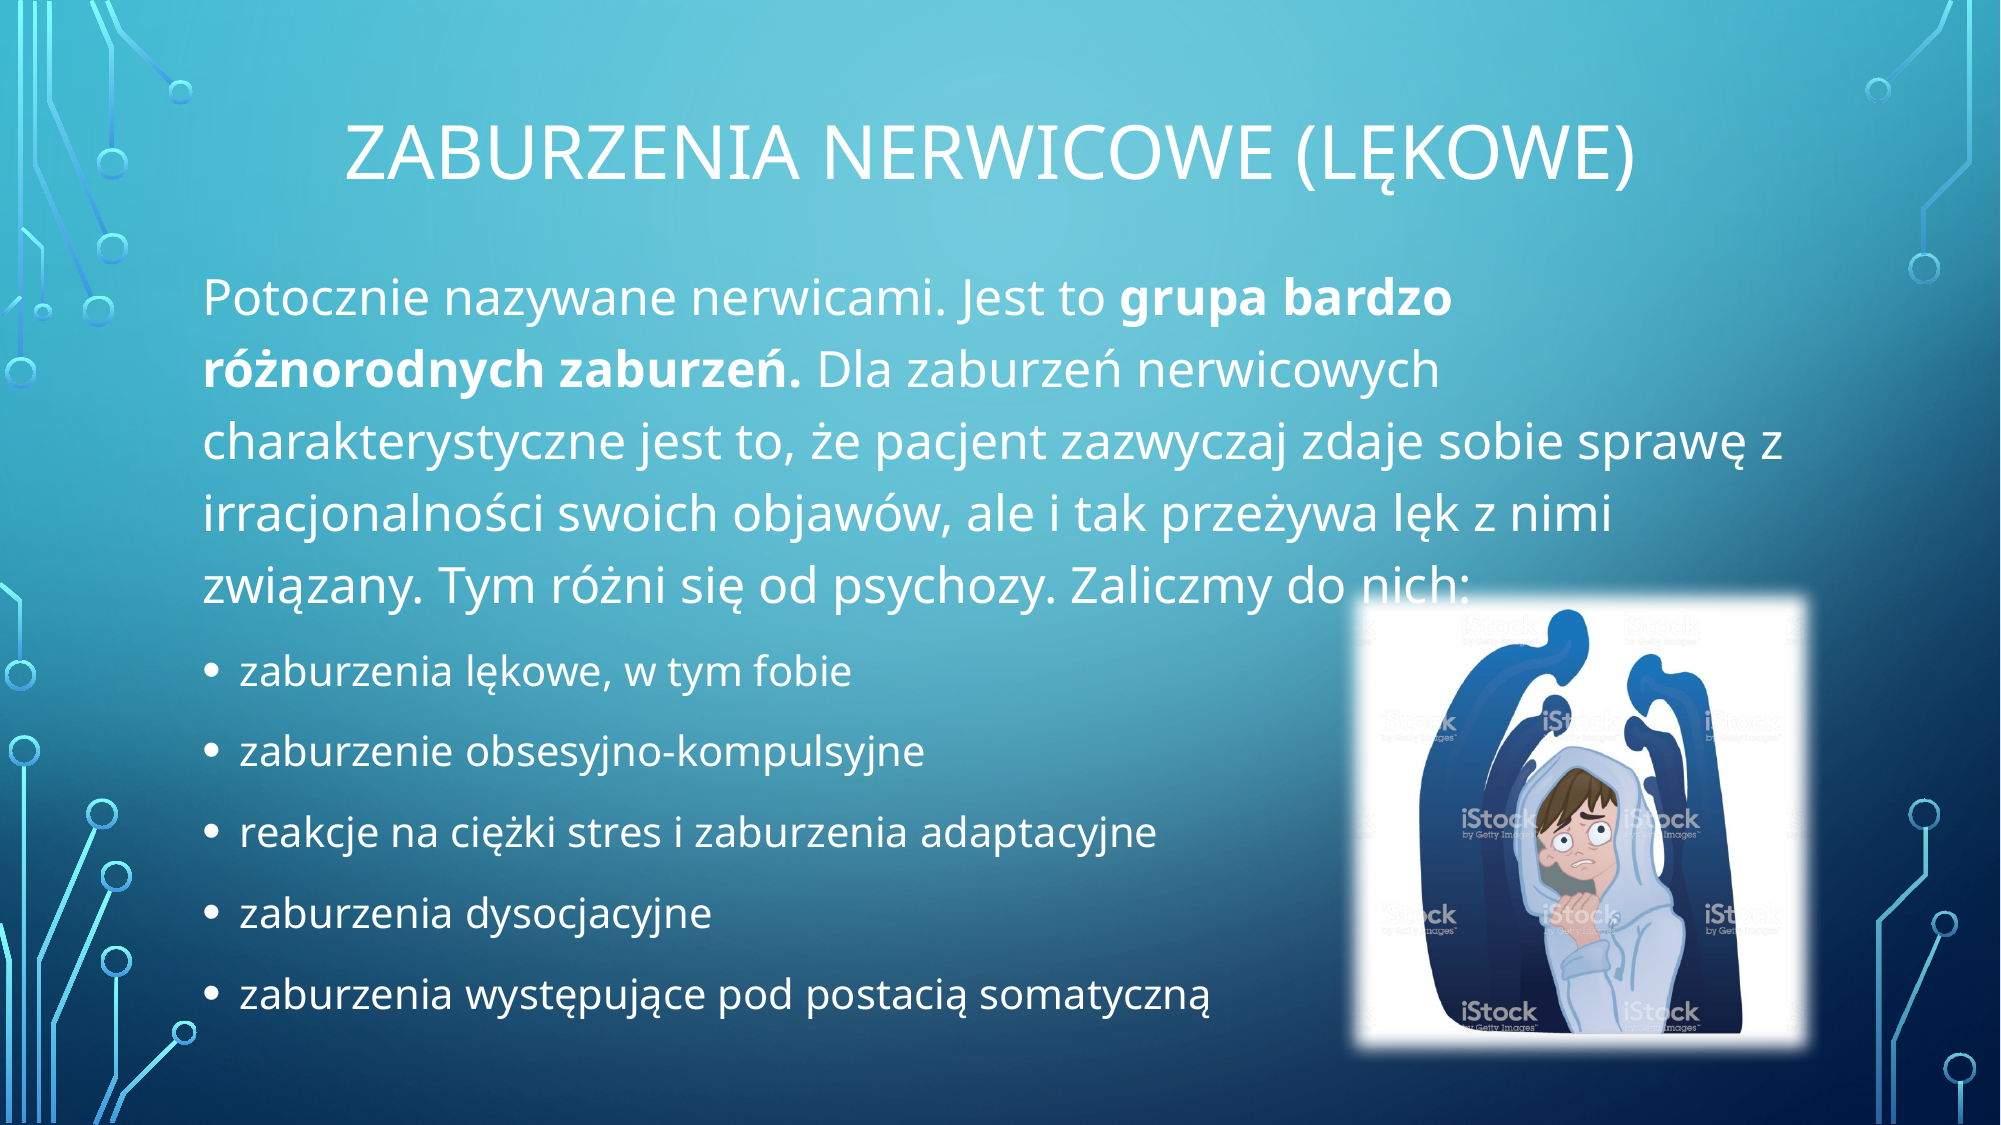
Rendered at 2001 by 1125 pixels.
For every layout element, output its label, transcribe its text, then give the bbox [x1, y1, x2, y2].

picture [1337, 577, 1824, 1065]
list Potocznie nazywane nerwicami. Jest to grupa bardzo różnorodnych zaburzeń. Dla zaburzeń nerwicowych charakterystyczne jest to, że pacjent zazwyczaj zdaje sobie sprawę z irracjonalności swoich objawów, ale i tak przeżywa lęk z nimi związany. Tym różni się od psychozy. Zaliczmy do nich: zaburzenia lękowe, w tym fobie zaburzenie obsesyjno-kompulsyjne reakcje na ciężki stres i zaburzenia adaptacyjne zaburzenia dysocjacyjne zaburzenia występujące pod postacią somatyczną [187, 246, 1815, 1026]
title Zaburzenia nerwicowe (lękowe) [178, 34, 1804, 277]
